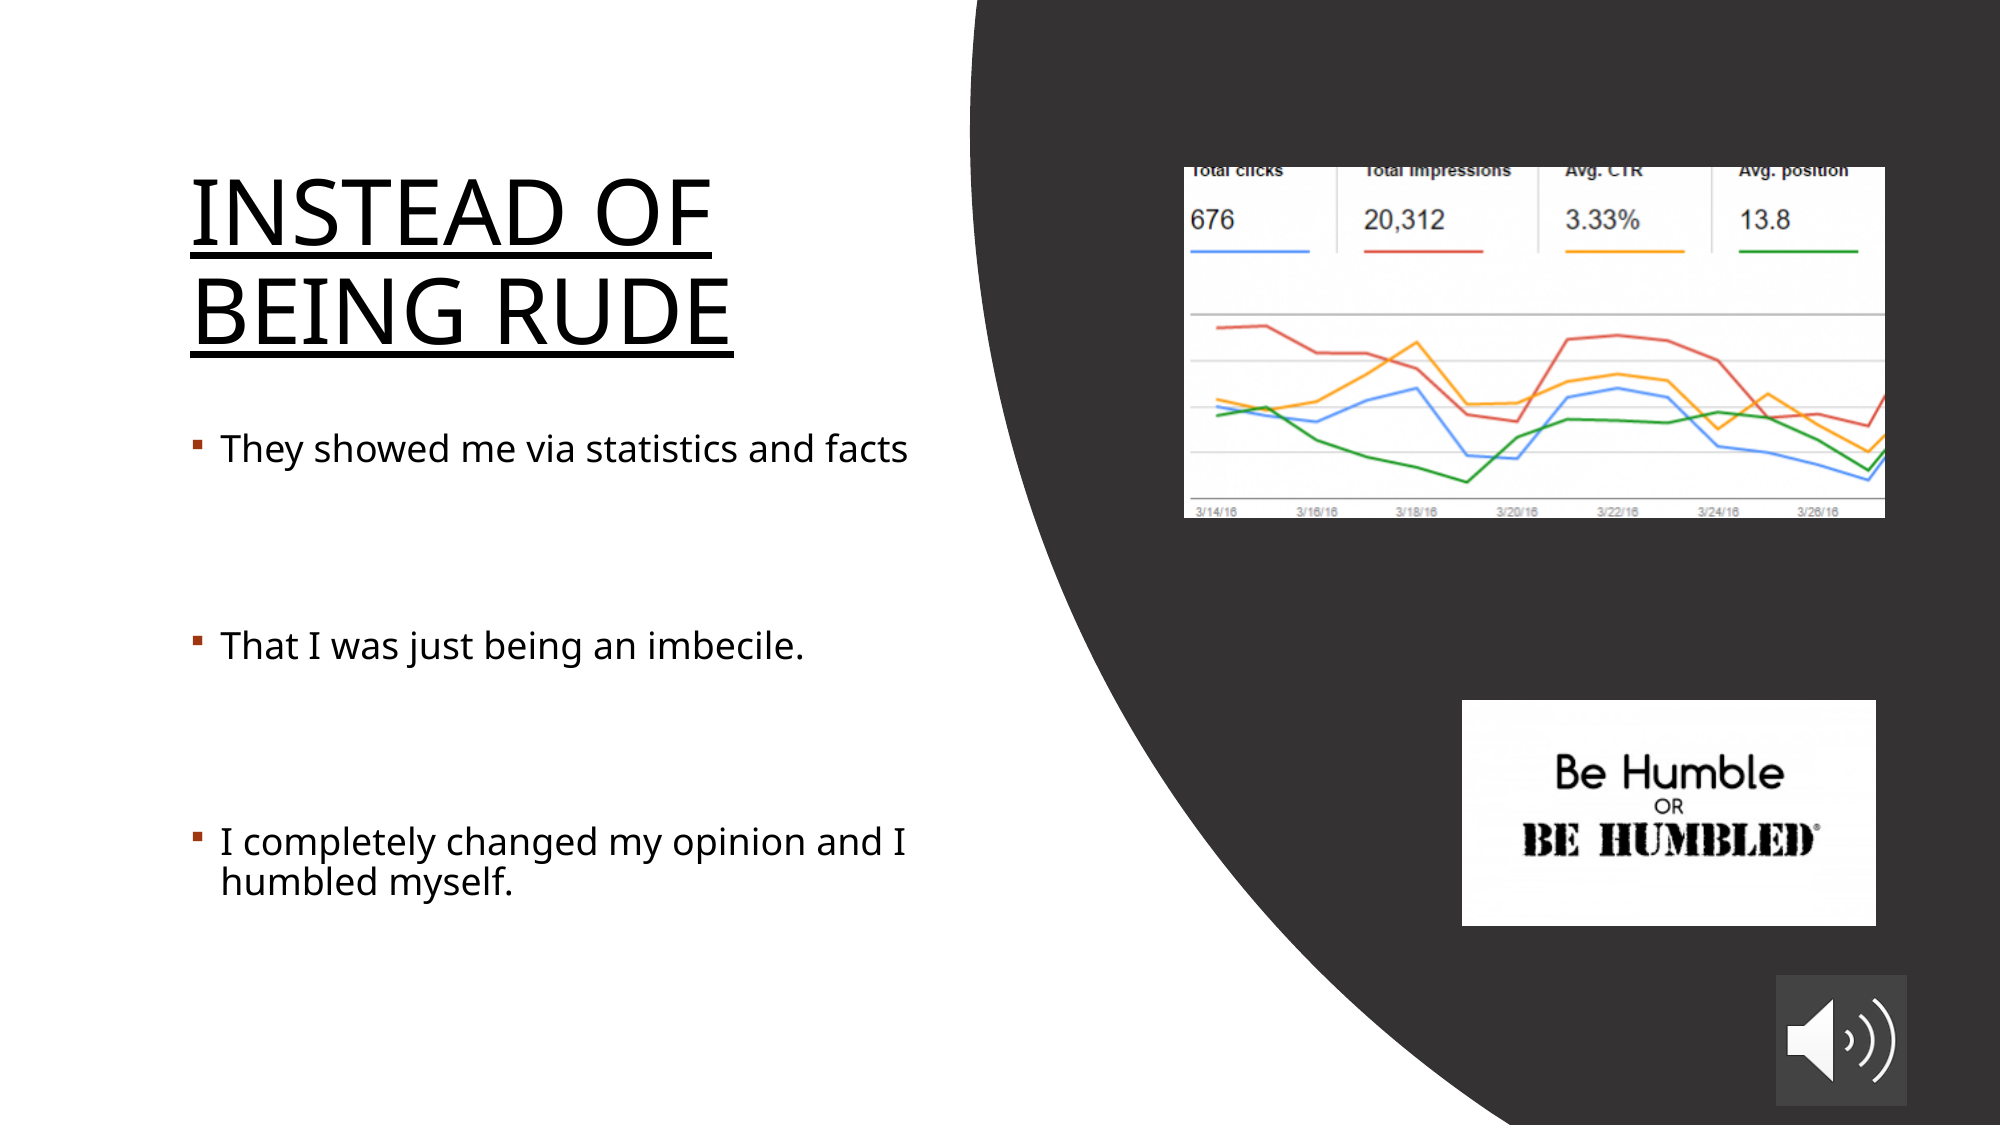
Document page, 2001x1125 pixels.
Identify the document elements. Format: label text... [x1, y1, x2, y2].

picture [1775, 974, 1908, 1107]
picture [1184, 167, 1886, 519]
list They showed me via statistics and facts That I was just being an imbecile. I completely changed my opinion and I humbled myself. [175, 423, 952, 1013]
picture [1462, 700, 1876, 926]
text_box [968, 0, 2000, 1125]
title Instead of Being Rude [175, 130, 952, 400]
